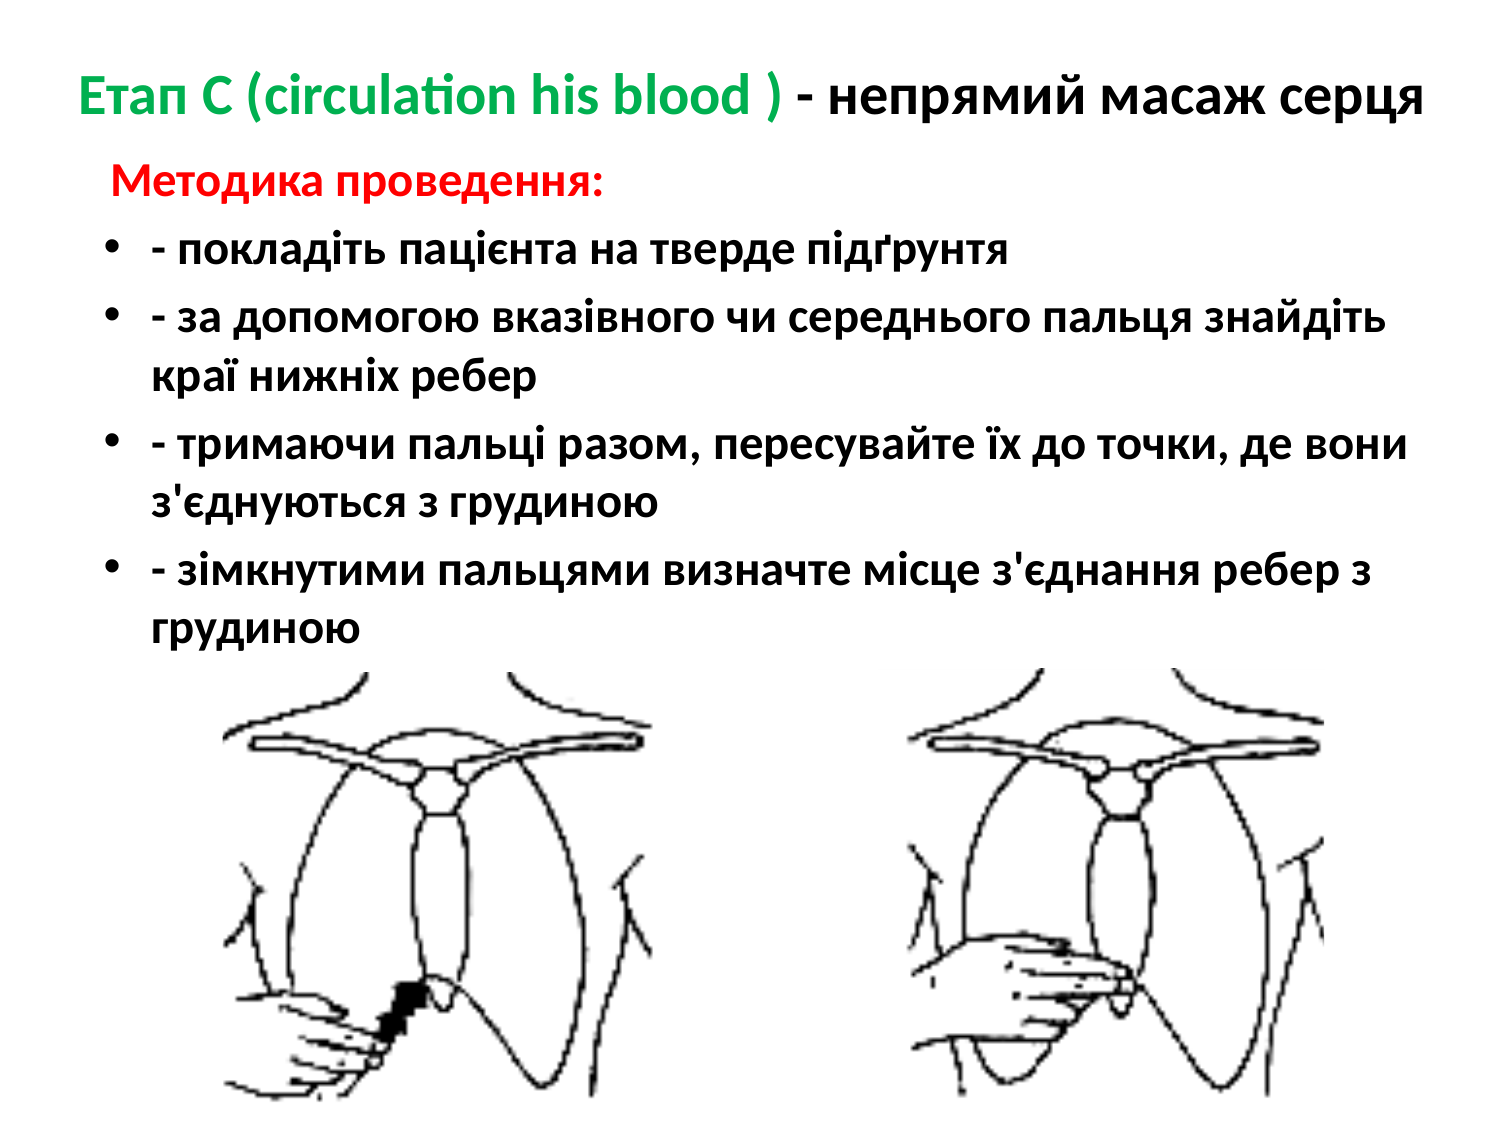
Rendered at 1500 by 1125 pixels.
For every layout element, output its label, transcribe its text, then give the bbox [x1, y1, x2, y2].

list Методика проведення: - покладіть пацієнта на тверде підґрунтя - за допомогою вказівного чи середнього пальця знайдіть краї нижніх ребер - тримаючи пальці разом, пересувайте їх до точки, де вони з'єднуються з грудиною - зімкнутими пальцями визначте місце з'єднання ребер з грудиною [88, 140, 1477, 669]
picture [222, 671, 680, 1125]
title Етап С (circulation his blood ) - непрямий масаж серця [52, 30, 1466, 153]
picture [878, 668, 1325, 1125]
